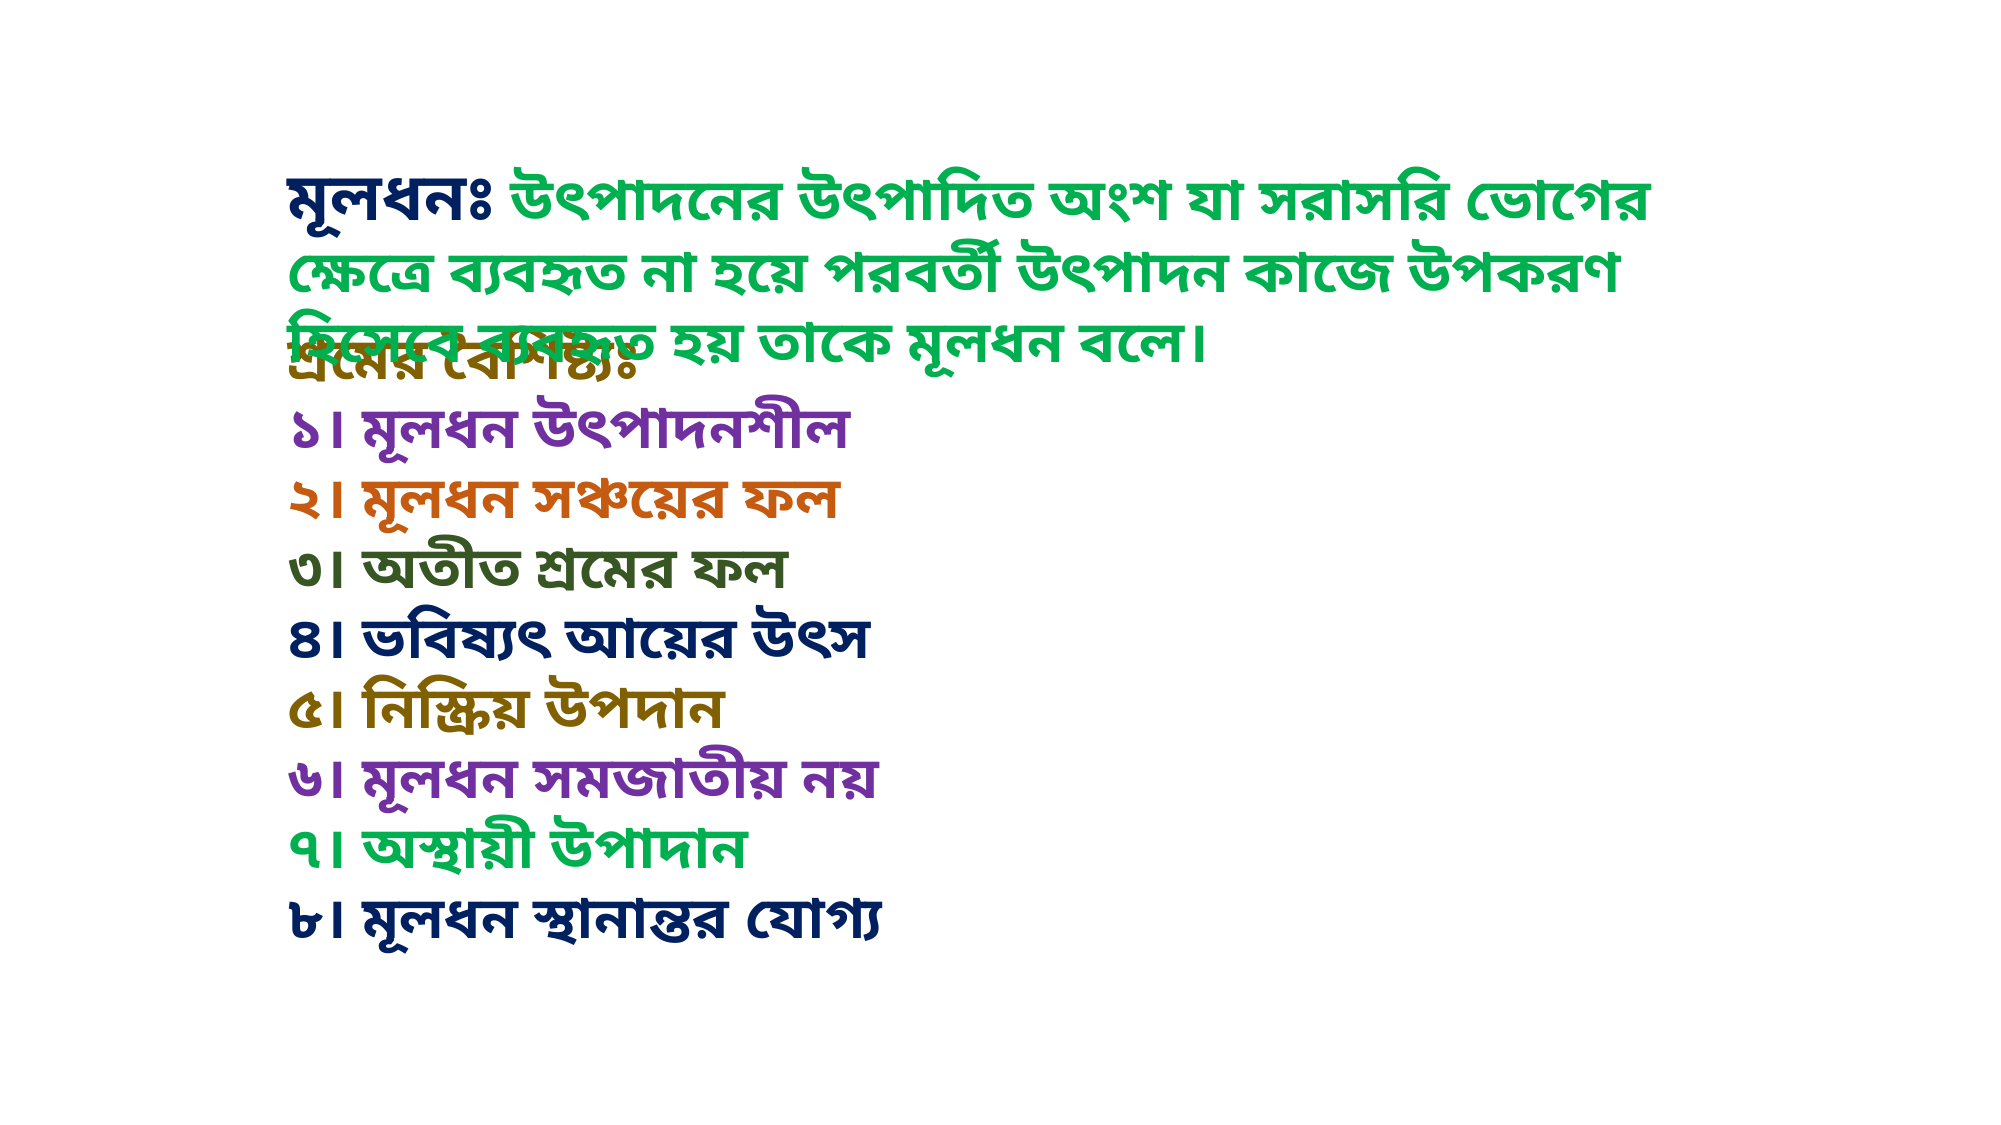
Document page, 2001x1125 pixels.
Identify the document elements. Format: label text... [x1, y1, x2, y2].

text_box মূলধনঃ উৎপাদনের উৎপাদিত অংশ যা সরাসরি ভোগের ক্ষেত্রে ব্যবহৃত না হয়ে পরবর্তী উৎপাদন কাজে উপকরণ হিসেবে ব্যবহৃত হয় তাকে মূলধন বলে। [272, 146, 1680, 382]
text_box শ্রমের বৈশিষ্ট্যঃ ১। মূলধন উৎপাদনশীল ২। মূলধন সঞ্চয়ের ফল ৩। অতীত শ্রমের ফল ৪। ভবিষ্যৎ আয়ের উৎস ৫। নিস্ক্রিয় উপদান ৬। মূলধন সমজাতীয় নয় ৭। অস্থায়ী উপাদান ৮। মূলধন স্থানান্তর যোগ্য [272, 382, 1630, 958]
